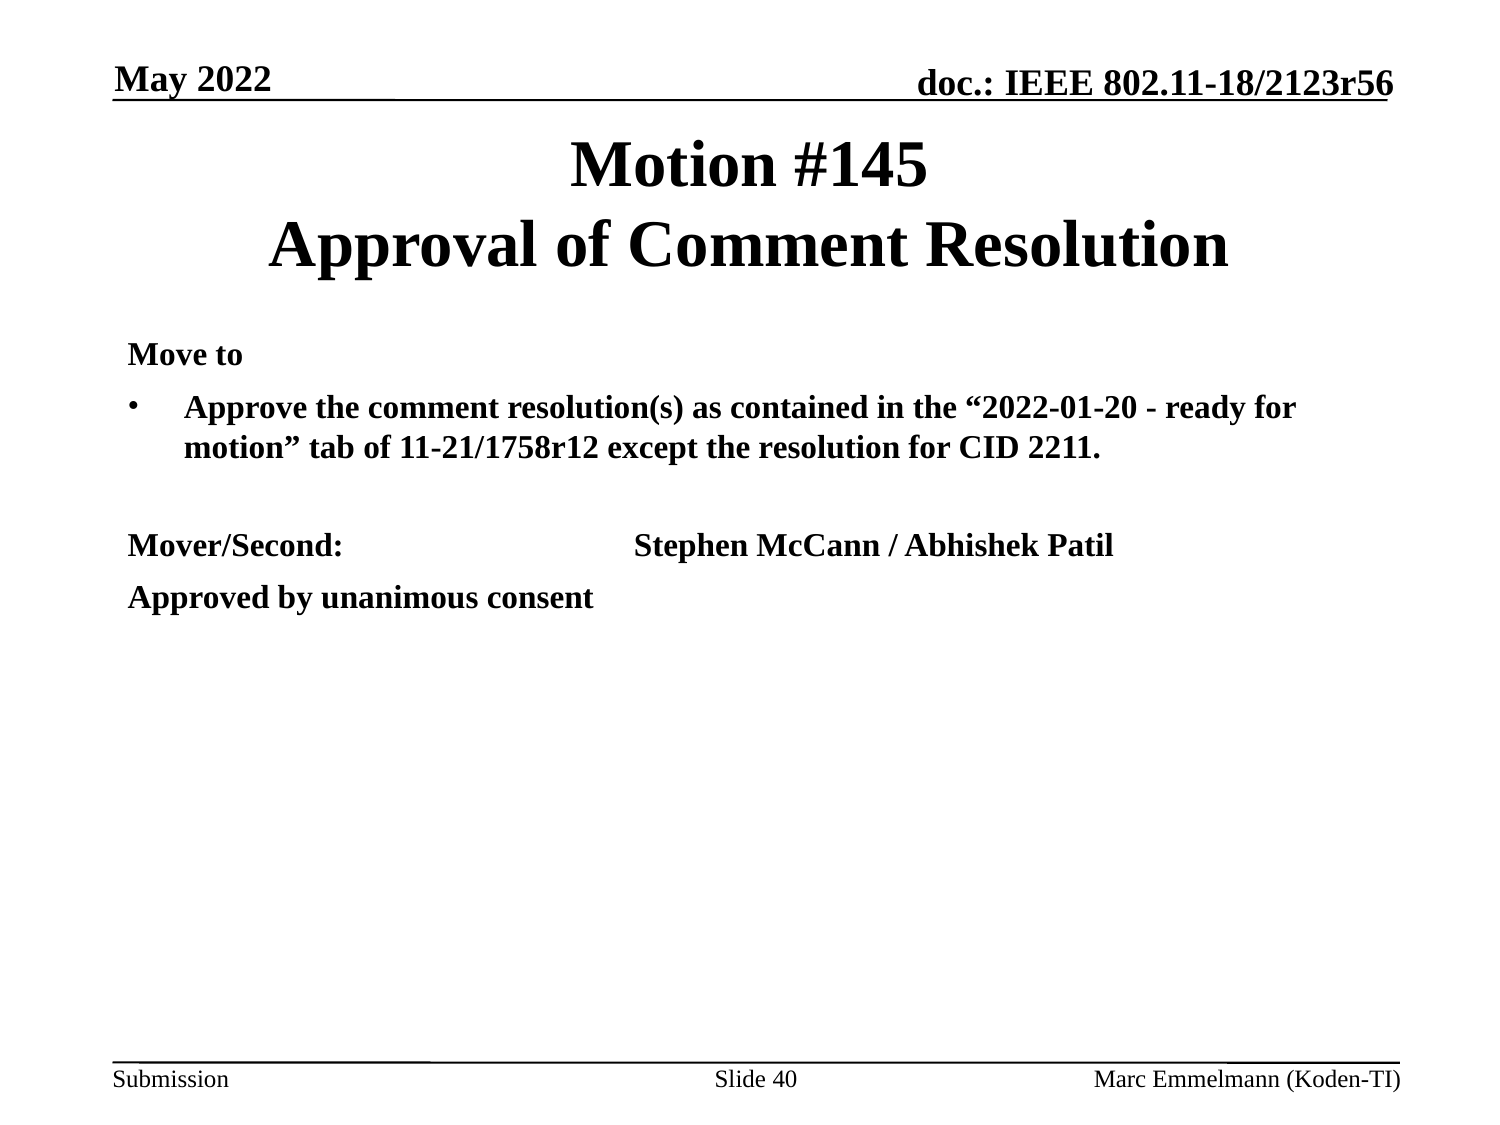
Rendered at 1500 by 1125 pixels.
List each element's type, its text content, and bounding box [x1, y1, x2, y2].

list Move to Approve the comment resolution(s) as contained in the “2022-01-20 - ready for motion” tab of 11-21/1758r12 except the resolution for CID 2211. Mover/Second: Stephen McCann / Abhishek Patil Approved by unanimous consent [112, 324, 1388, 1000]
footer Marc Emmelmann (Koden-TI) [878, 1061, 1402, 1093]
slide_number Slide 40 [712, 1061, 800, 1123]
title Motion #145 Approval of Comment Resolution [112, 112, 1388, 288]
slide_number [114, 54, 423, 100]
